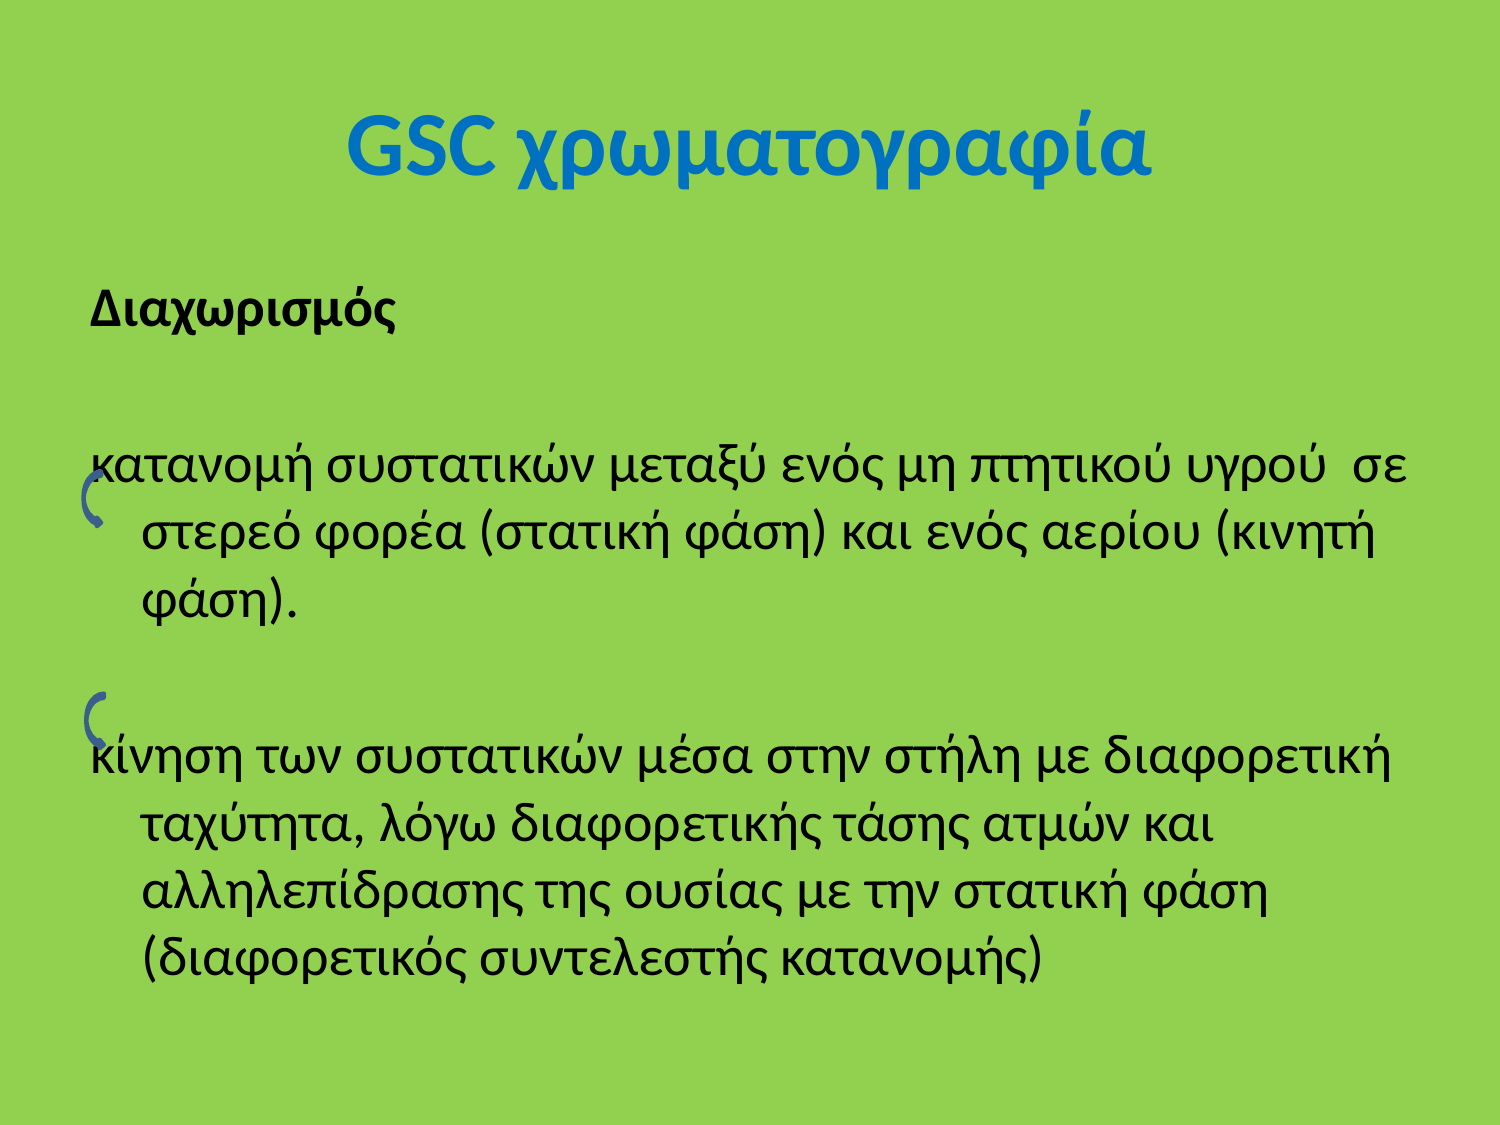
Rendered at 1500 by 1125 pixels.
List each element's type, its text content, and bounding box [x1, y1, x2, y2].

title GSC χρωματογραφία [75, 45, 1425, 233]
list Διαχωρισμός κατανομή συστατικών μεταξύ ενός μη πτητικού υγρού σε στερεό φορέα (στατική φάση) και ενός αερίου (κινητή φάση). κίνηση των συστατικών μέσα στην στήλη με διαφορετική ταχύτητα, λόγω διαφορετικής τάσης ατμών και αλληλεπίδρασης της ουσίας με την στατική φάση (διαφορετικός συντελεστής κατανομής) [75, 262, 1425, 1005]
text_box [81, 469, 104, 529]
text_box [84, 691, 107, 751]
